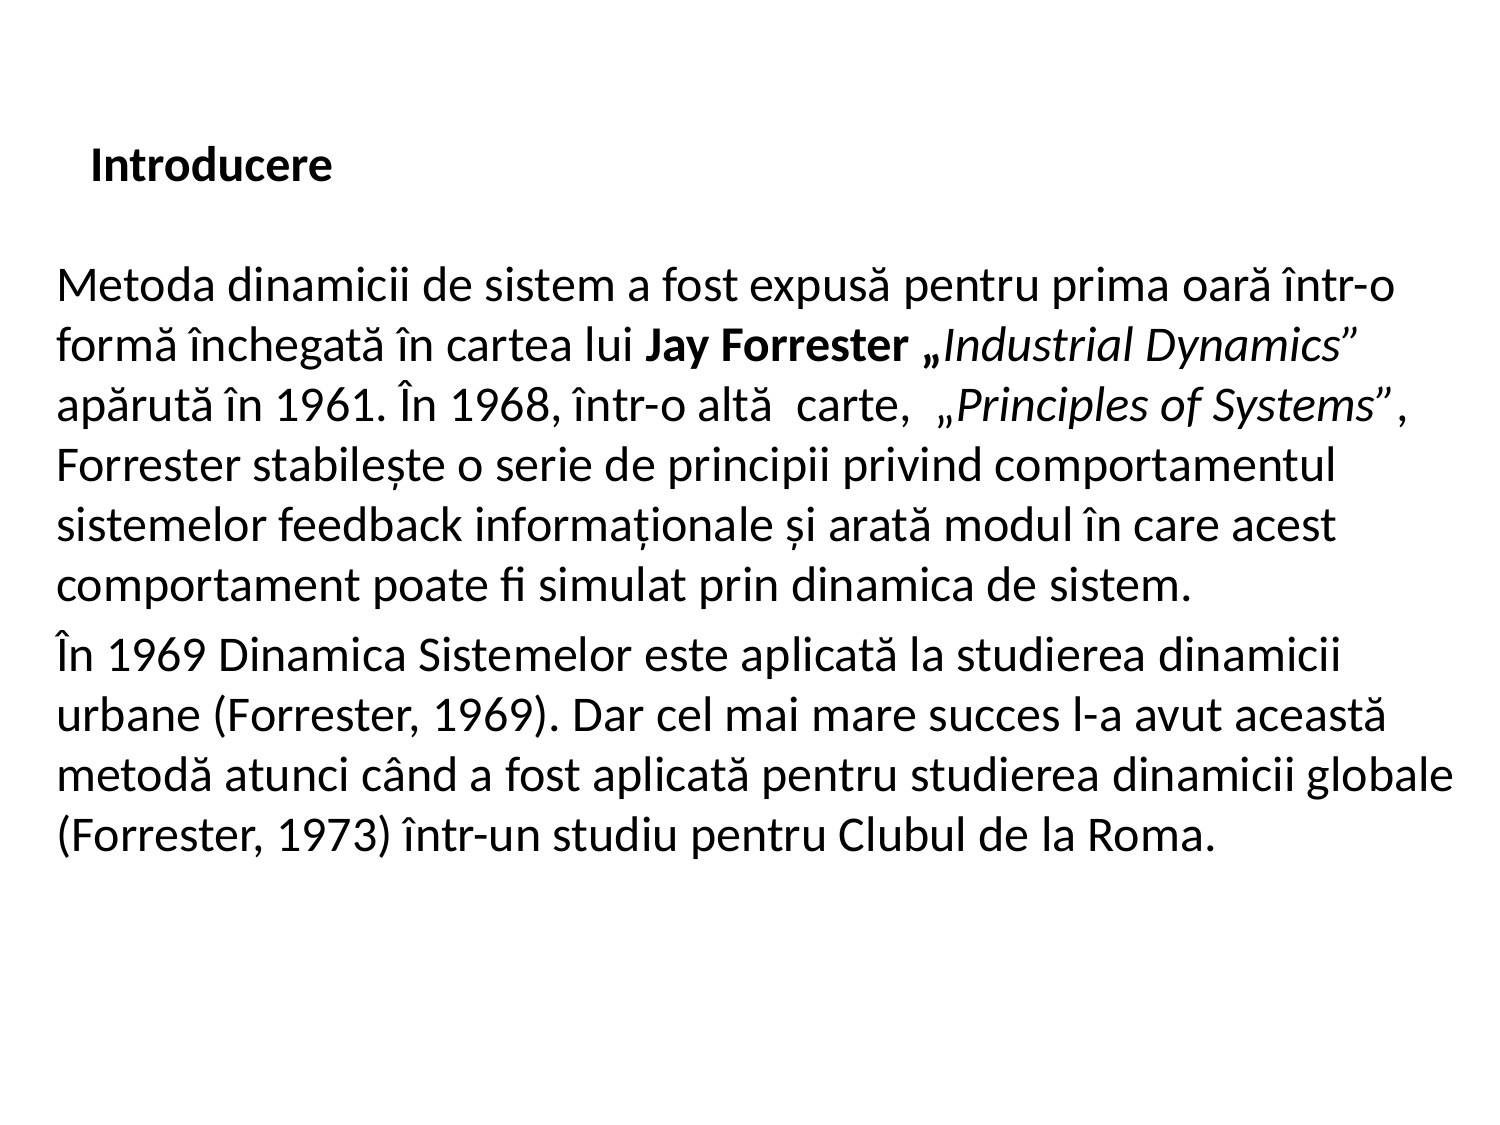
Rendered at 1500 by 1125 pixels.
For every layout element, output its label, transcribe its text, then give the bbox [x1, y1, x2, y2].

list Metoda dinamicii de sistem a fost expusă pentru prima oară într-o formă închegată în cartea lui Jay Forrester „Industrial Dynamics” apărută în 1961. În 1968, într-o altă carte, „Principles of Systems”, Forrester stabileşte o serie de principii privind comportamentul sistemelor feedback informaţionale şi arată modul în care acest comportament poate fi simulat prin dinamica de sistem. În 1969 Dinamica Sistemelor este aplicată la studierea dinamicii urbane (Forrester, 1969). Dar cel mai mare succes l-a avut această metodă atunci când a fost aplicată pentru studierea dinamicii globale (Forrester, 1973) într-un studiu pentru Clubul de la Roma. [41, 243, 1471, 1059]
title Introducere [75, 90, 1425, 233]
